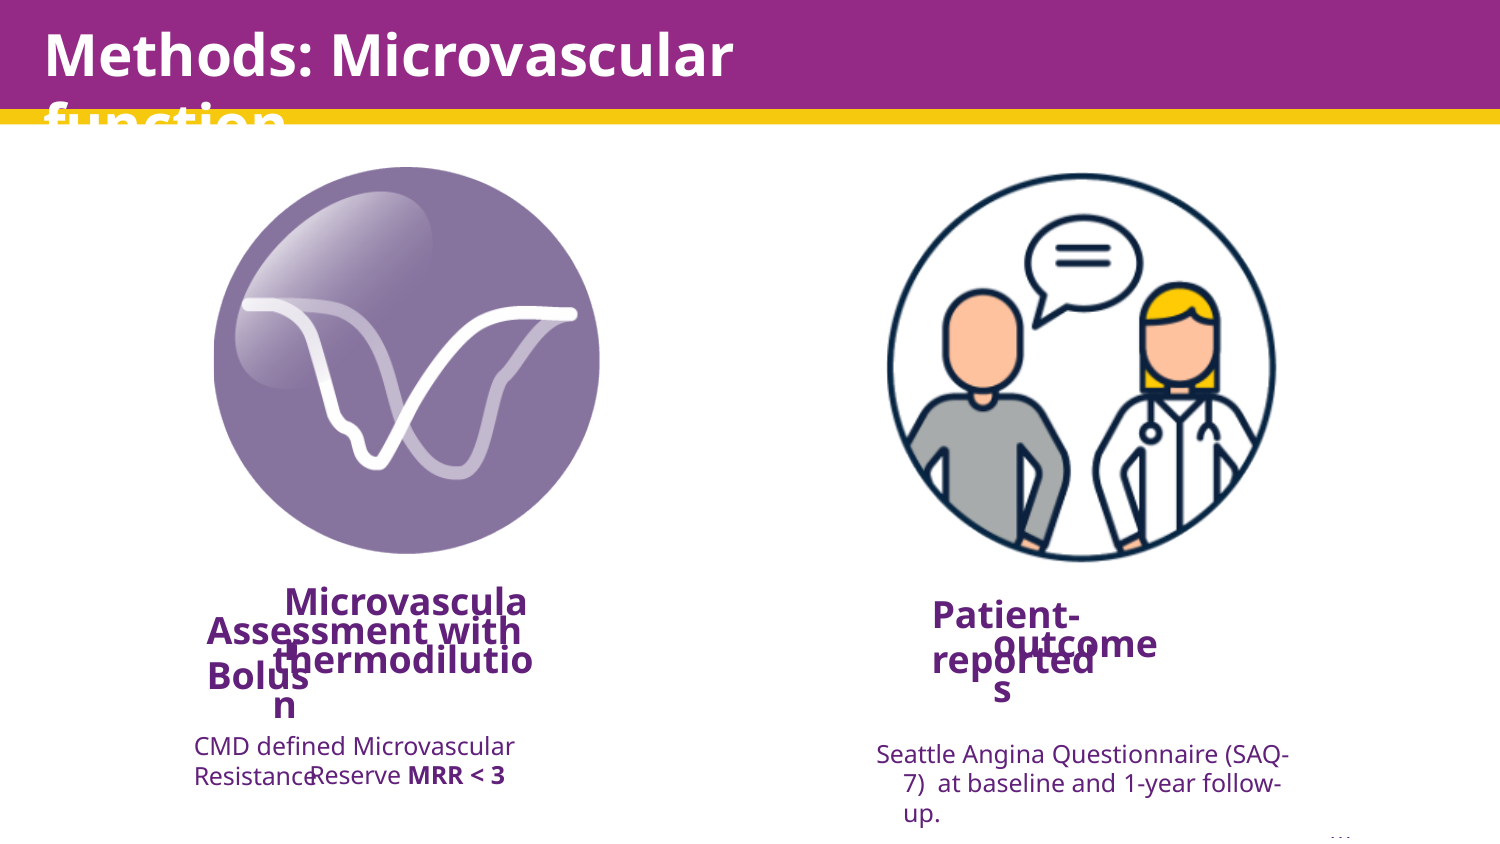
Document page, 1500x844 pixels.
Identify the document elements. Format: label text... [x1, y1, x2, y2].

text_box Reserve MRR < 3 [307, 757, 506, 790]
title Methods: Microvascular function [41, 15, 949, 159]
text_box europcr.com [1329, 836, 1448, 844]
text_box Seattle Angina Questionnaire (SAQ-7) at baseline and 1-year follow-up. [874, 735, 1294, 827]
text_box Assessment with Bolus [204, 604, 609, 697]
text_box Patient-reported [929, 588, 1230, 681]
text_box [886, 172, 1278, 564]
text_box outcomes [991, 618, 1168, 711]
text_box [28, 739, 1497, 836]
text_box [213, 167, 600, 554]
picture [0, 0, 1500, 109]
text_box thermodilution [270, 633, 543, 726]
text_box CMD defined Microvascular Resistance [191, 728, 623, 791]
text_box Microvascular [281, 575, 532, 604]
